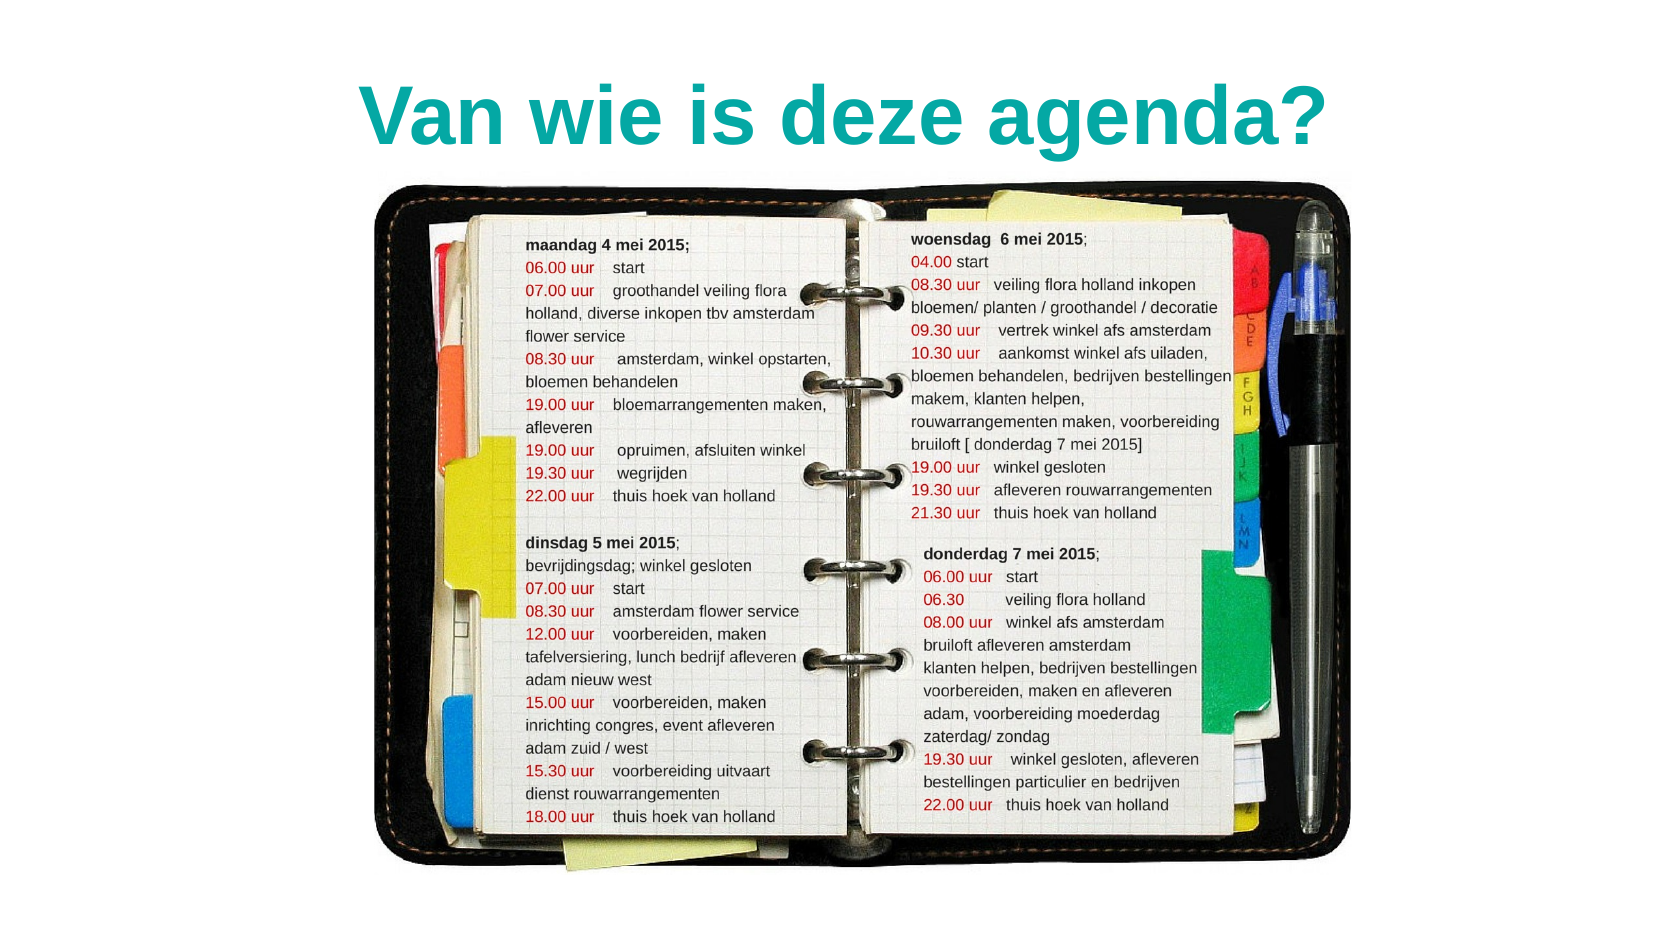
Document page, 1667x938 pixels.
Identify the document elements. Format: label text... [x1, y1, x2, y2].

title Van wie is deze agenda? [282, 25, 1408, 198]
picture [374, 171, 1352, 875]
